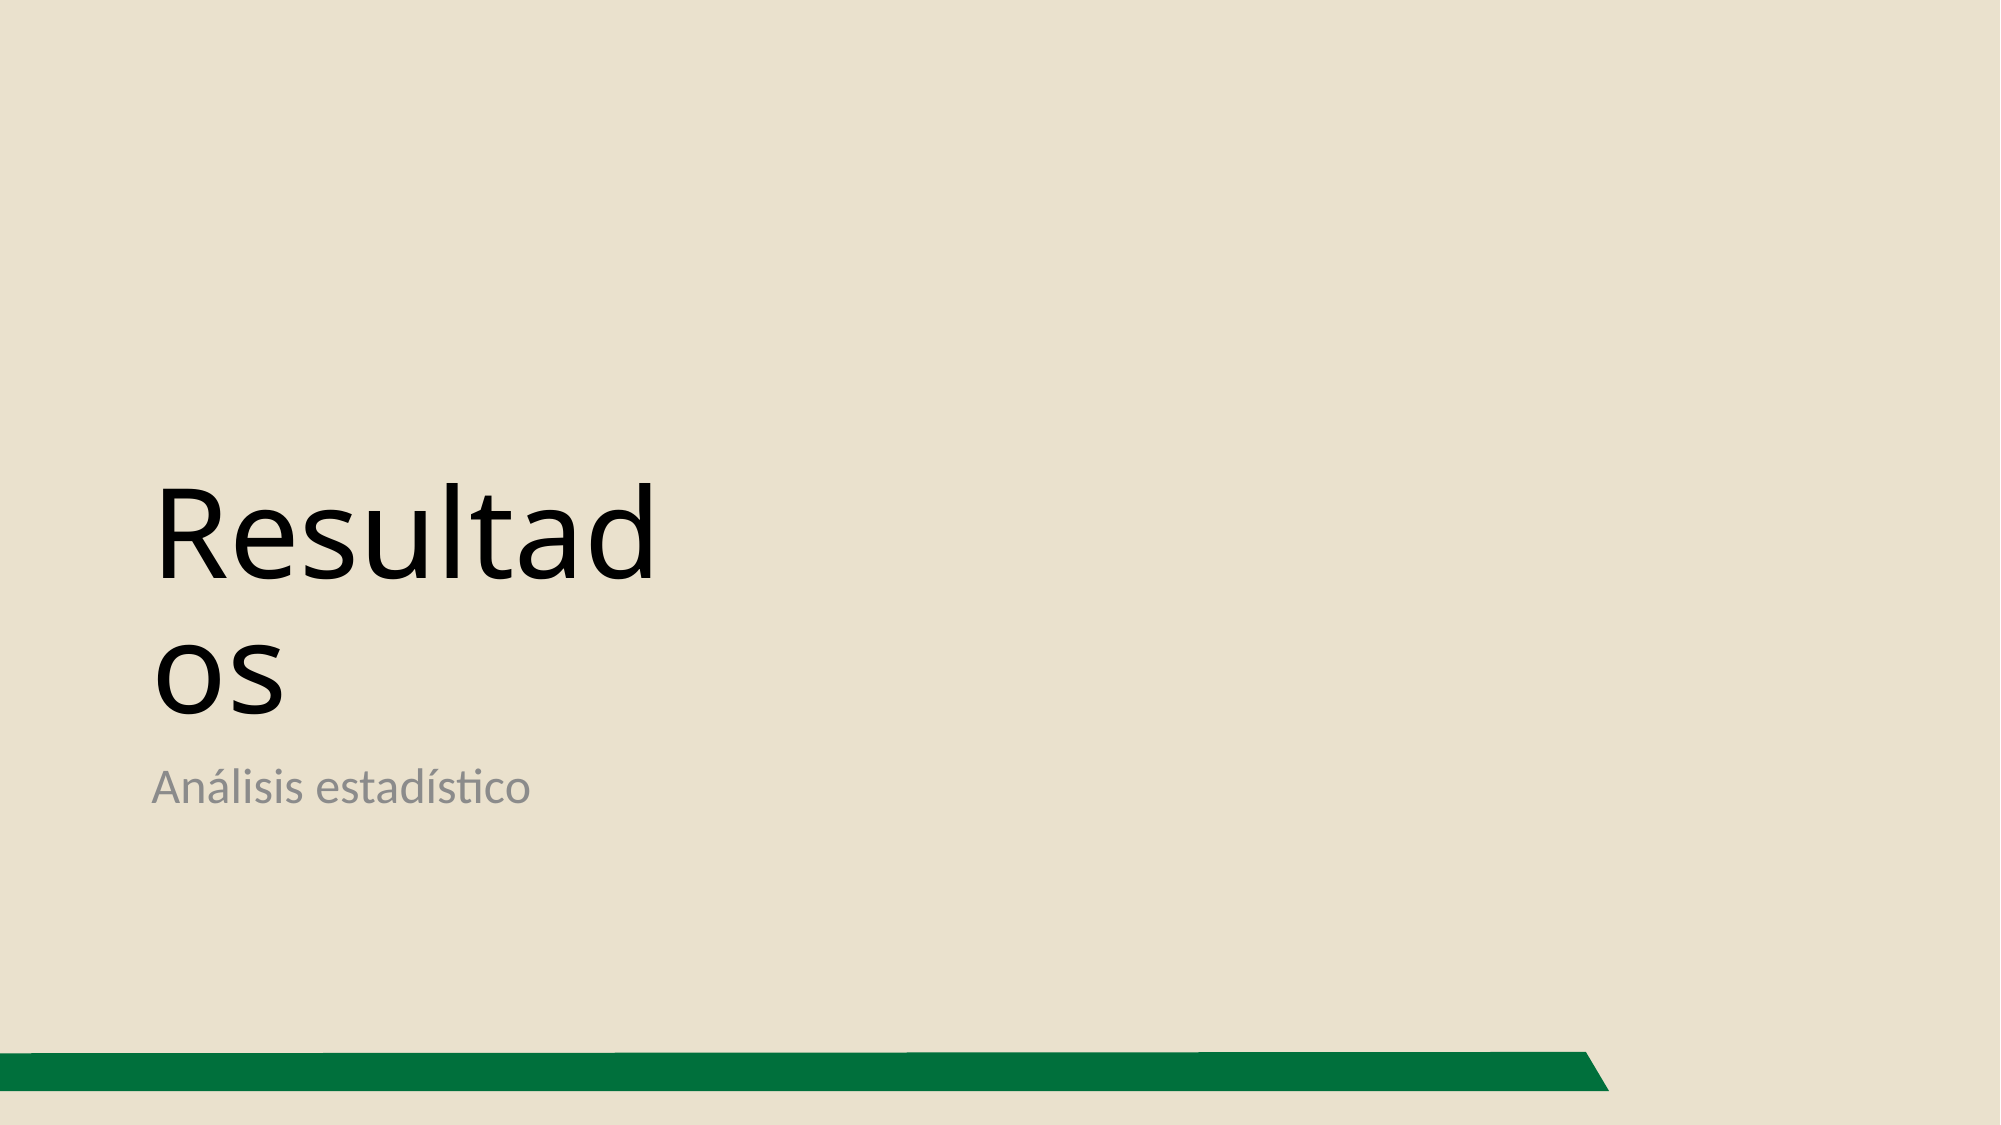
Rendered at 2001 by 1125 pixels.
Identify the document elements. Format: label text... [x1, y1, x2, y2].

title Resultados [136, 597, 715, 749]
text_box [0, 1051, 1610, 1092]
list Análisis estadístico [136, 752, 1862, 999]
